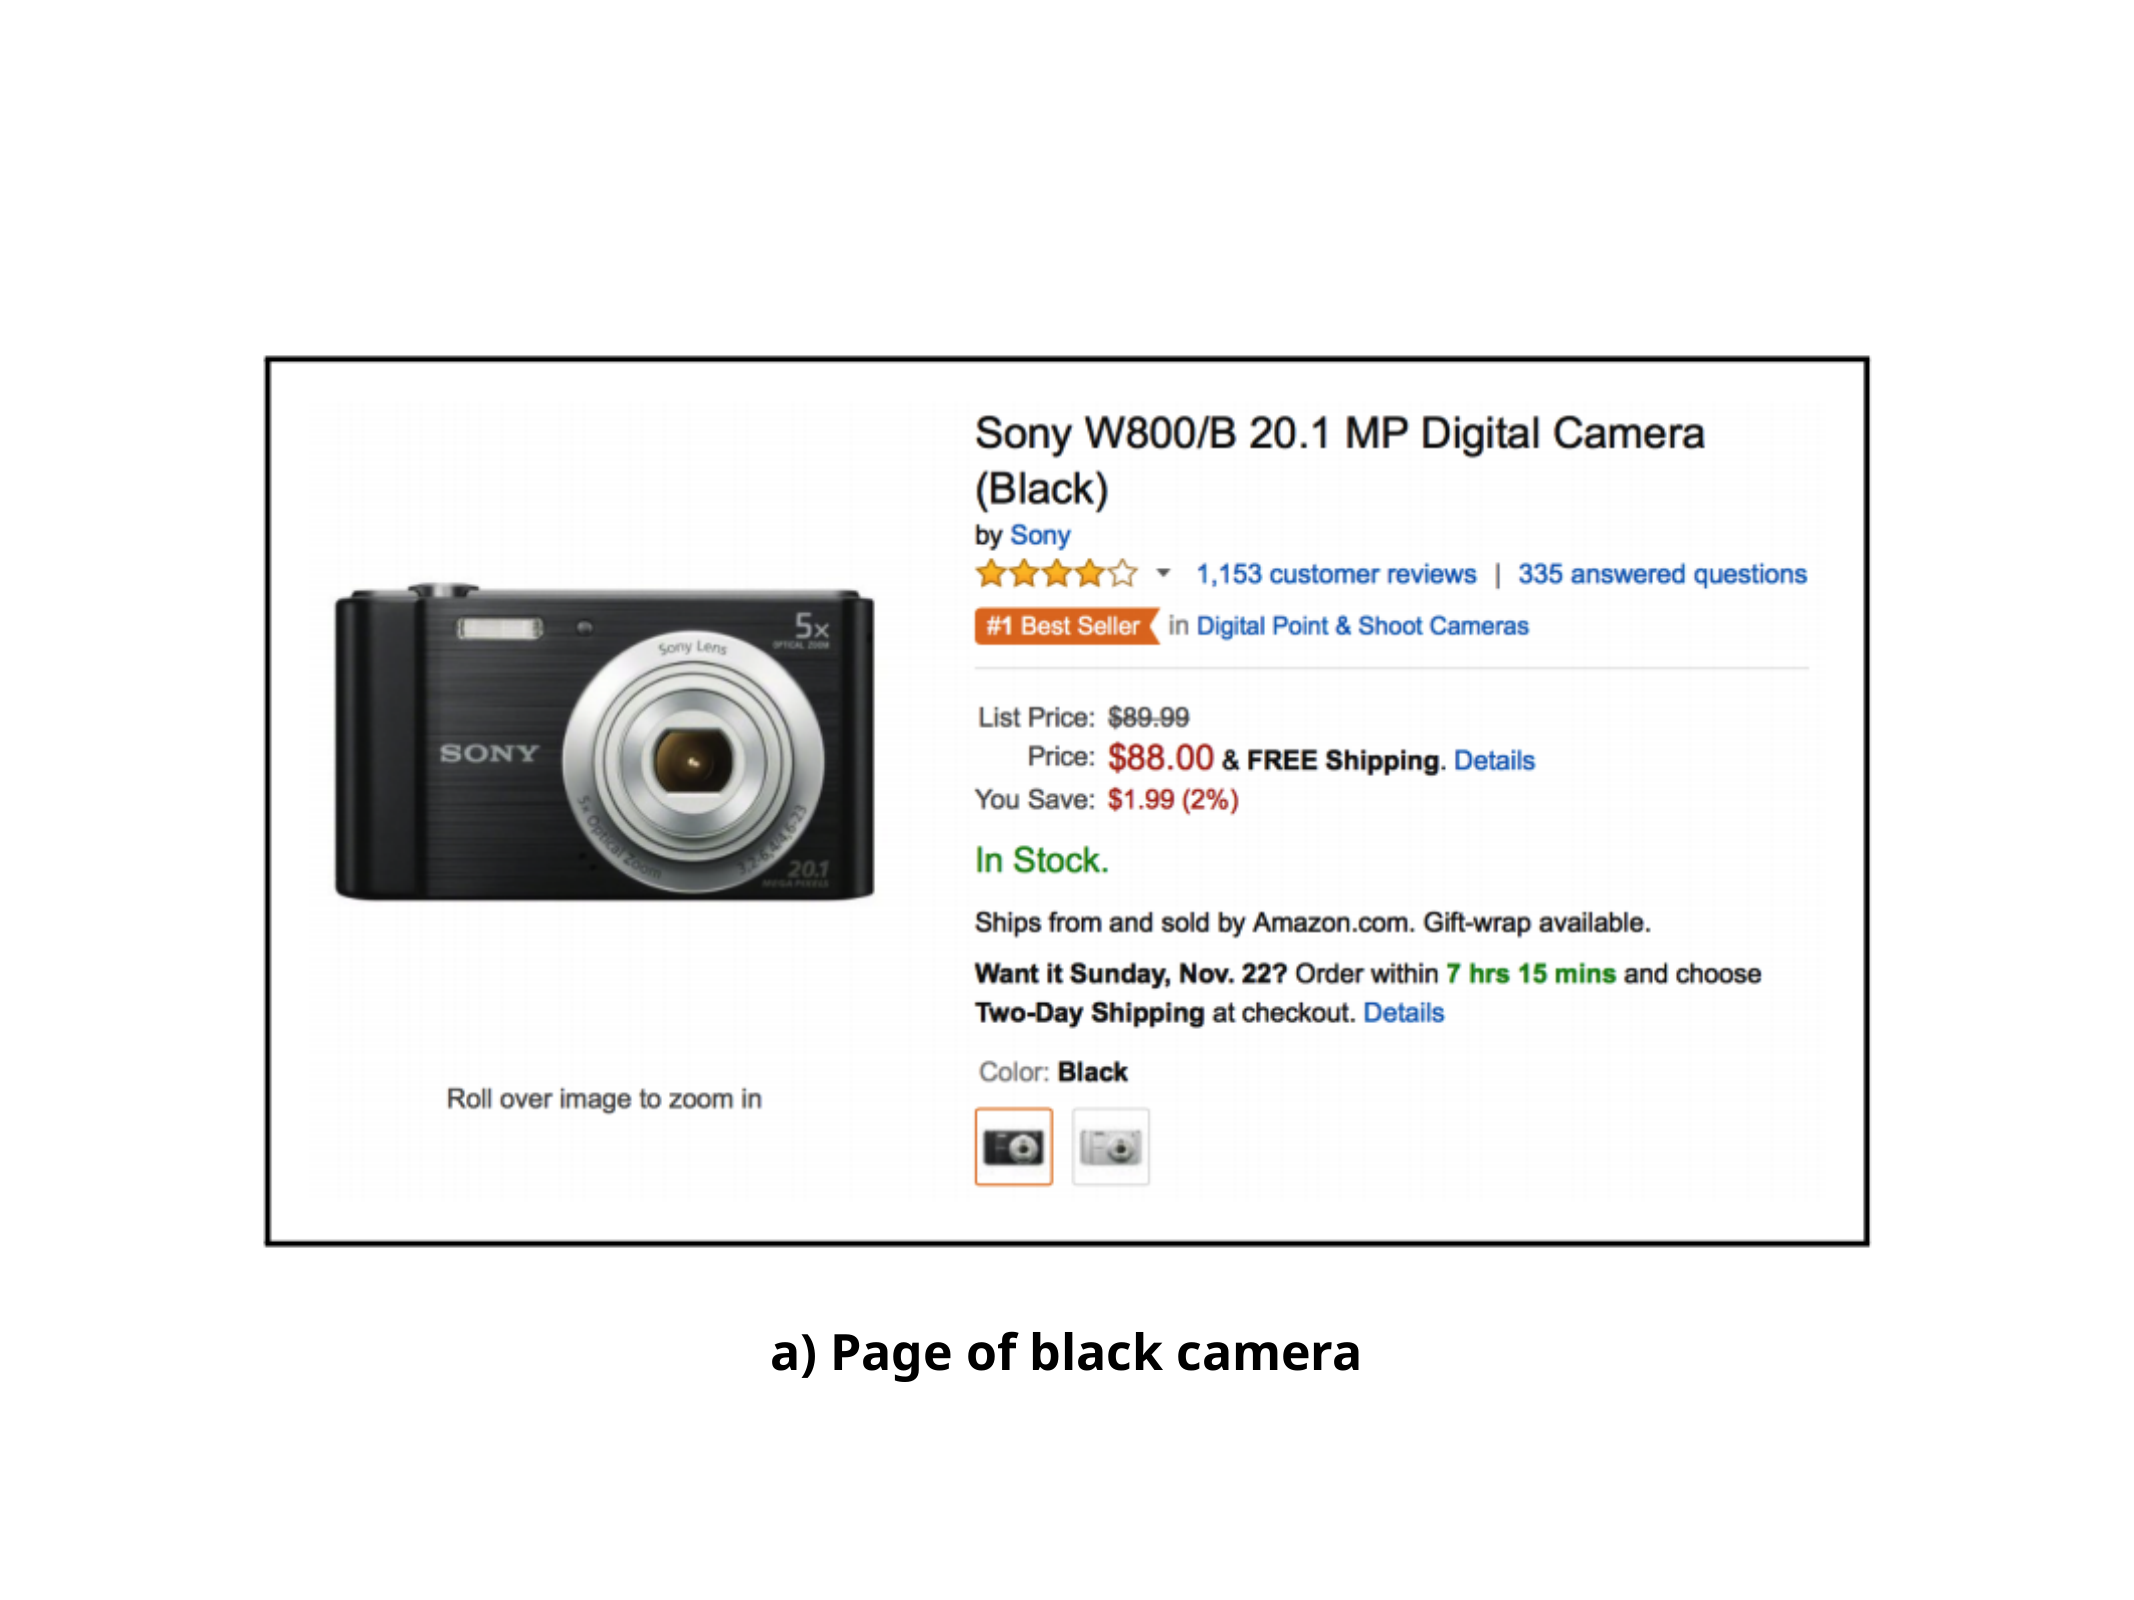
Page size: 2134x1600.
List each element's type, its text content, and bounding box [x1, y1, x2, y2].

text_box a) Page of black camera [761, 1312, 1372, 1389]
picture [259, 347, 1874, 1253]
